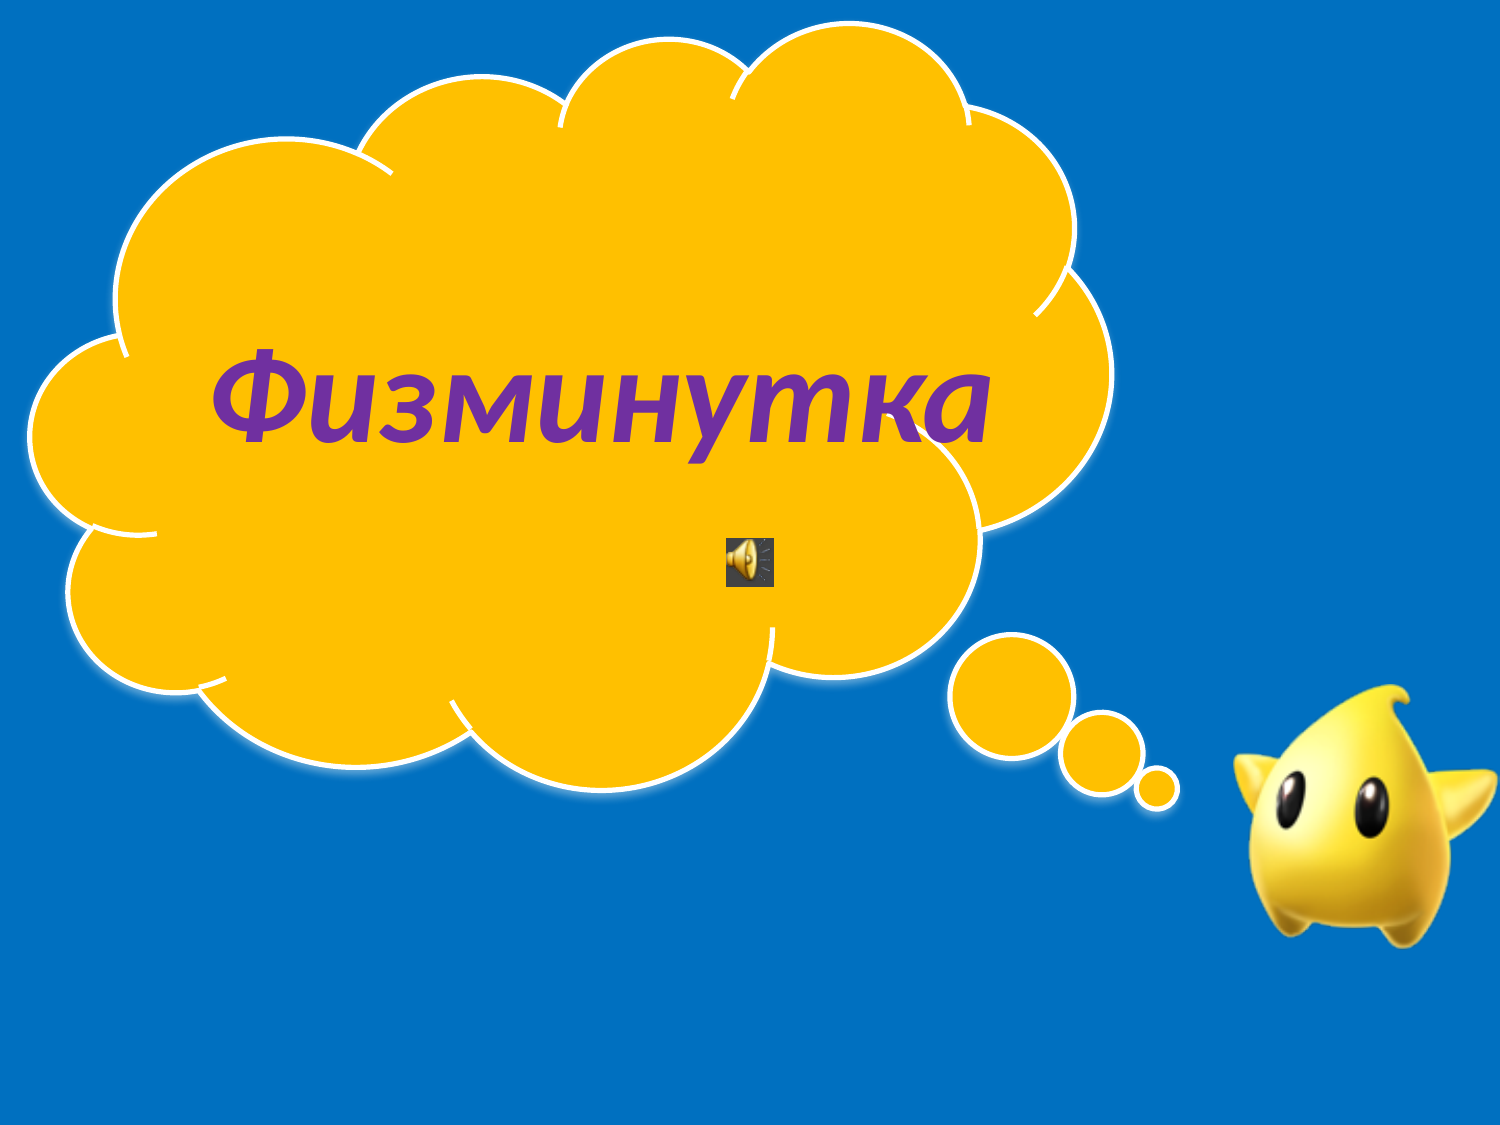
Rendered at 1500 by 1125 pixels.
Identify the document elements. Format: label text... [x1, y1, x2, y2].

text_box [27, 333, 1075, 794]
text_box [947, 632, 1180, 812]
picture [1232, 684, 1500, 952]
text_box [112, 20, 1115, 462]
text_box Физминутка [115, 297, 1087, 478]
picture [724, 537, 776, 588]
